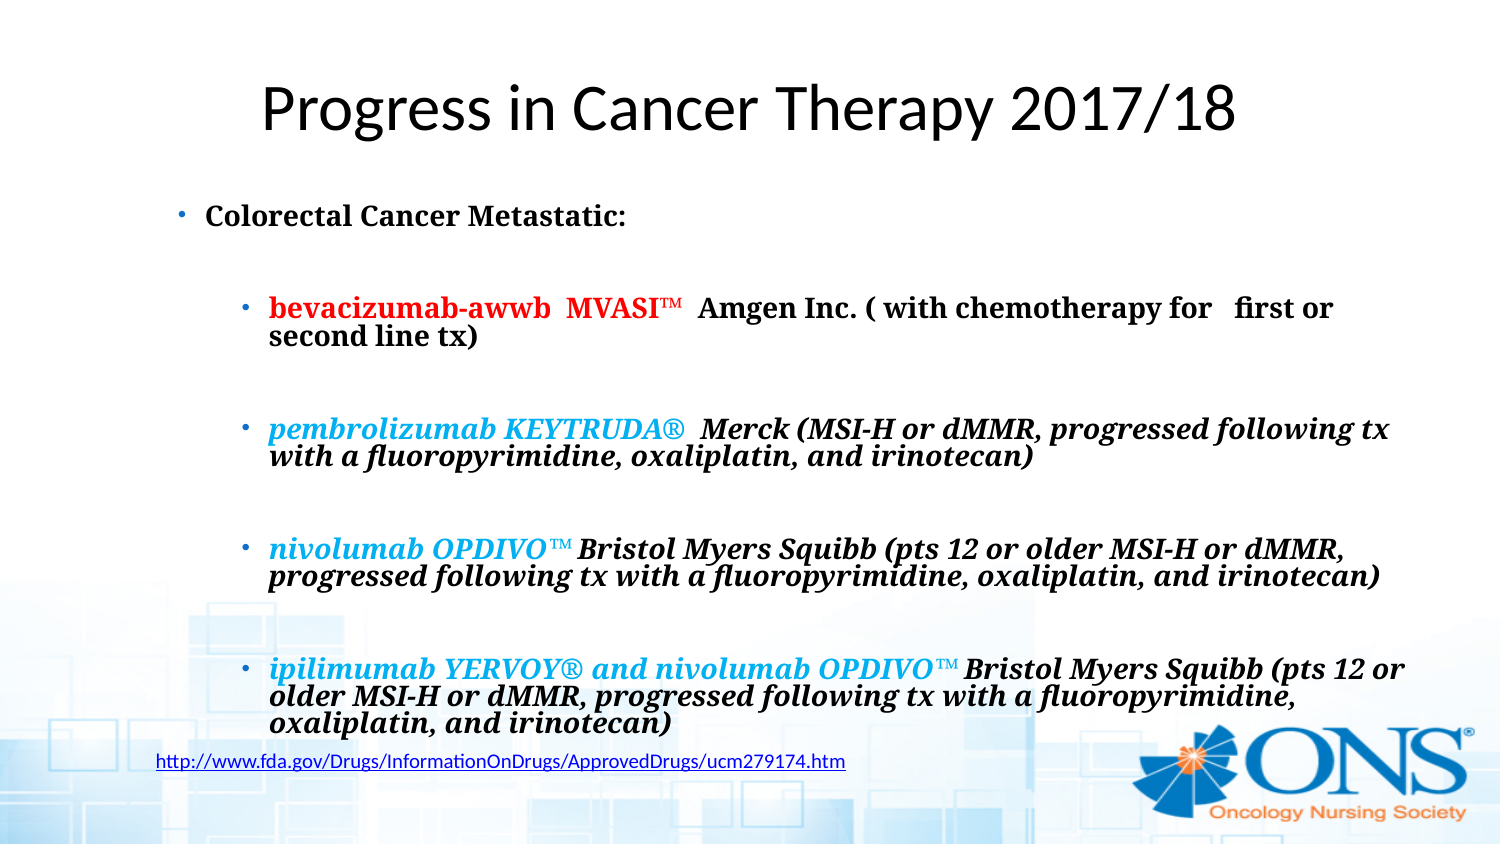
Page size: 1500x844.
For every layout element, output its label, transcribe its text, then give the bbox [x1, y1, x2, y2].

title Progress in Cancer Therapy 2017/18 [75, 33, 1425, 175]
picture [0, 0, 1500, 844]
text_box http://www.fda.gov/Drugs/InformationOnDrugs/ApprovedDrugs/ucm279174.htm [0, 744, 1039, 780]
list Colorectal Cancer Metastatic: bevacizumab-awwb MVASI™ Amgen Inc. ( with chemotherapy for first or second line tx) pembrolizumab KEYTRUDA® Merck (MSI-H or dMMR, progressed following tx with a fluoropyrimidine, oxaliplatin, and irinotecan) nivolumab OPDIVO™ Bristol Myers Squibb (pts 12 or older MSI-H or dMMR, progressed following tx with a fluoropyrimidine, oxaliplatin, and irinotecan) ipilimumab YERVOY® and nivolumab OPDIVO™ Bristol Myers Squibb (pts 12 or older MSI-H or dMMR, progressed following tx with a fluoropyrimidine, oxaliplatin, and irinotecan) [75, 196, 1425, 754]
